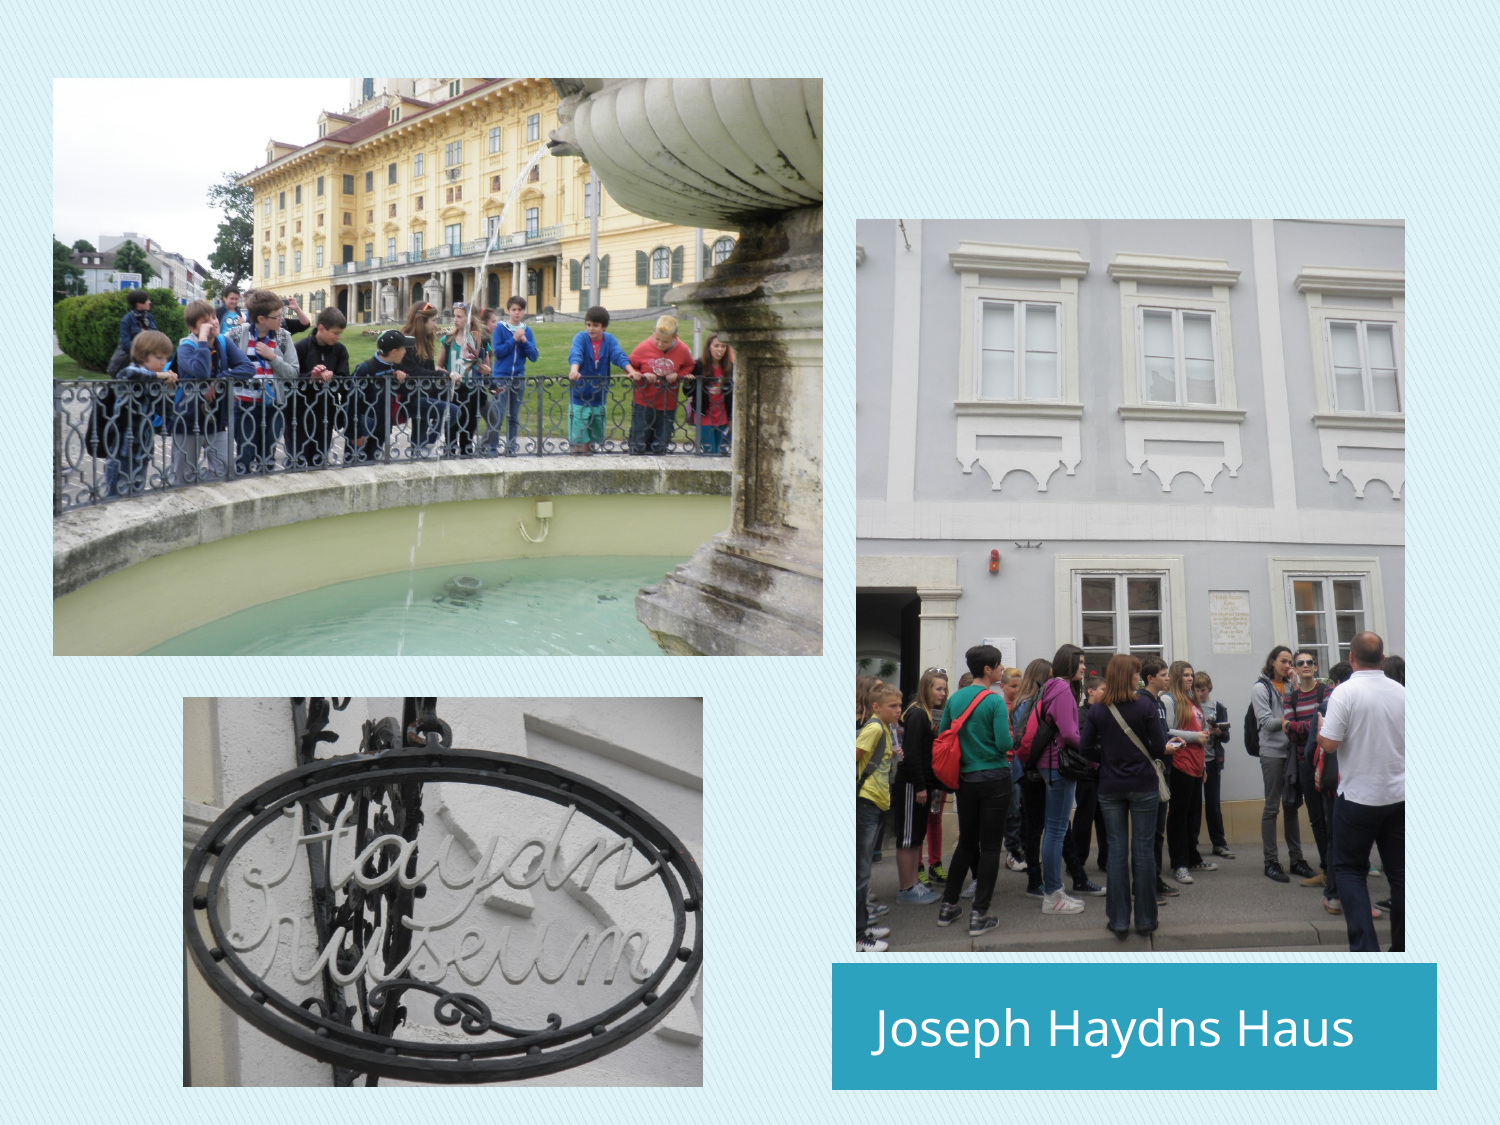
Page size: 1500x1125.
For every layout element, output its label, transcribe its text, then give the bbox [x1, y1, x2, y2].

picture [182, 696, 703, 1088]
list Joseph Haydns Haus [832, 963, 1437, 1090]
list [52, 77, 823, 656]
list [855, 219, 1406, 952]
